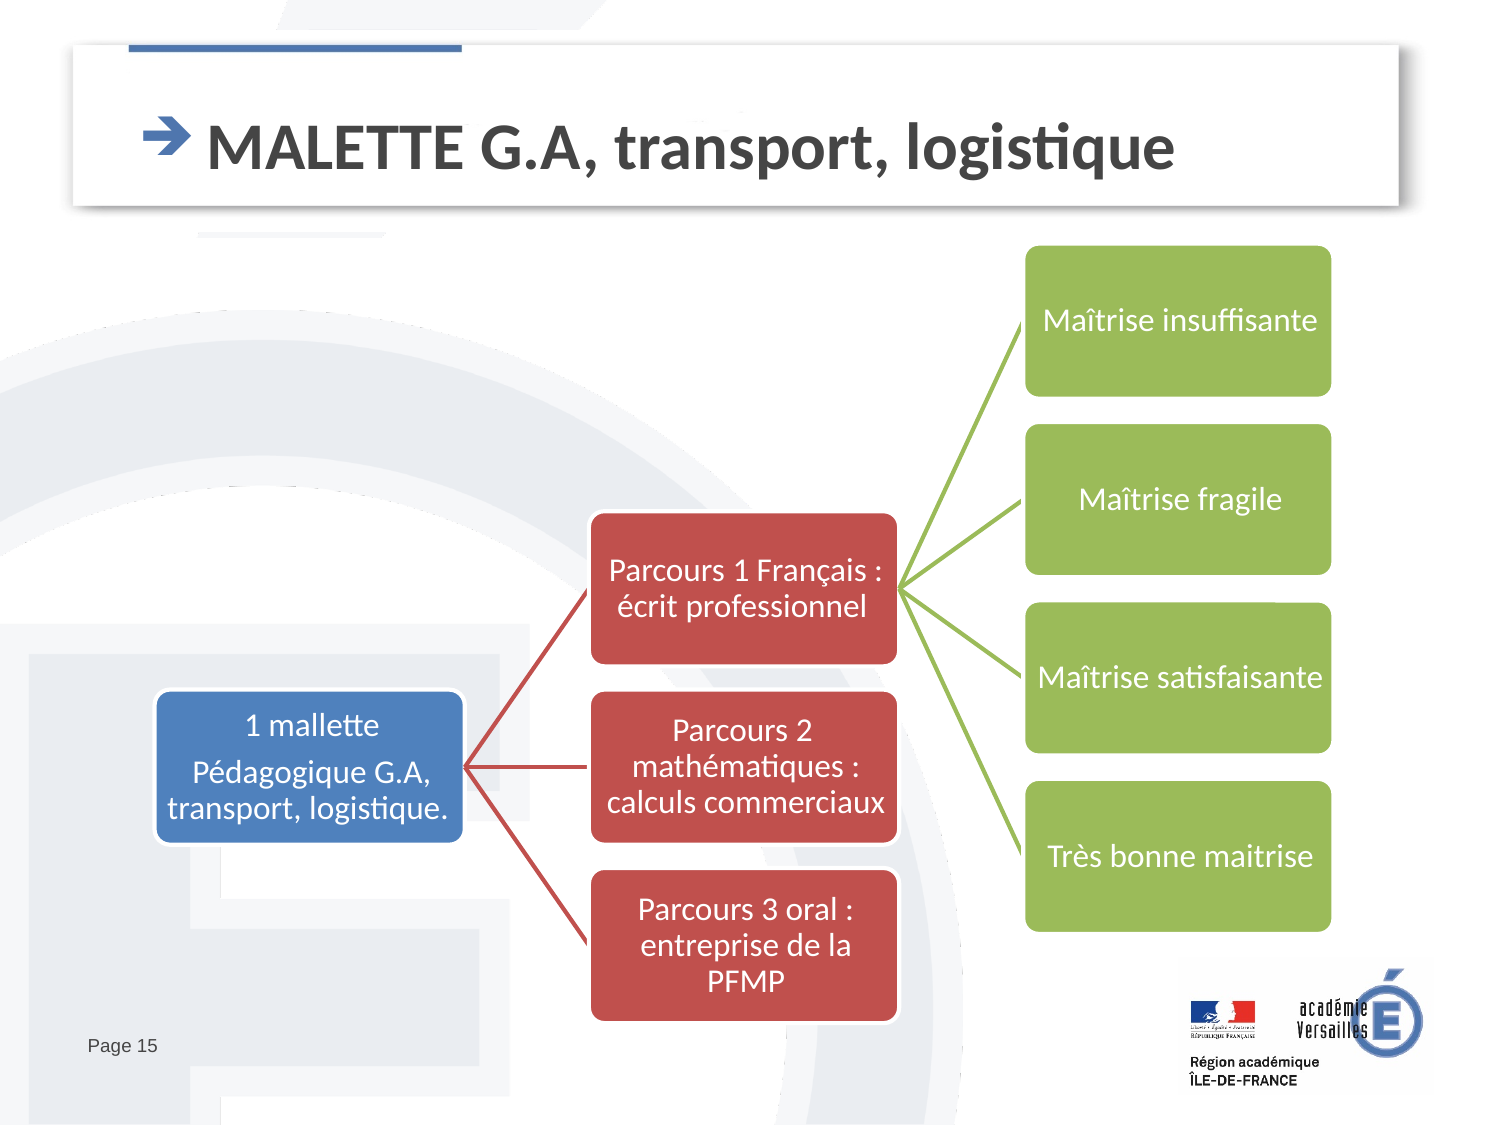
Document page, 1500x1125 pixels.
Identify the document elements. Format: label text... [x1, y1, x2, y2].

title MALETTE G.A, transport, logistique [123, 72, 1317, 191]
picture [1178, 957, 1434, 1095]
picture [0, 0, 1441, 1125]
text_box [76, 243, 1412, 1024]
